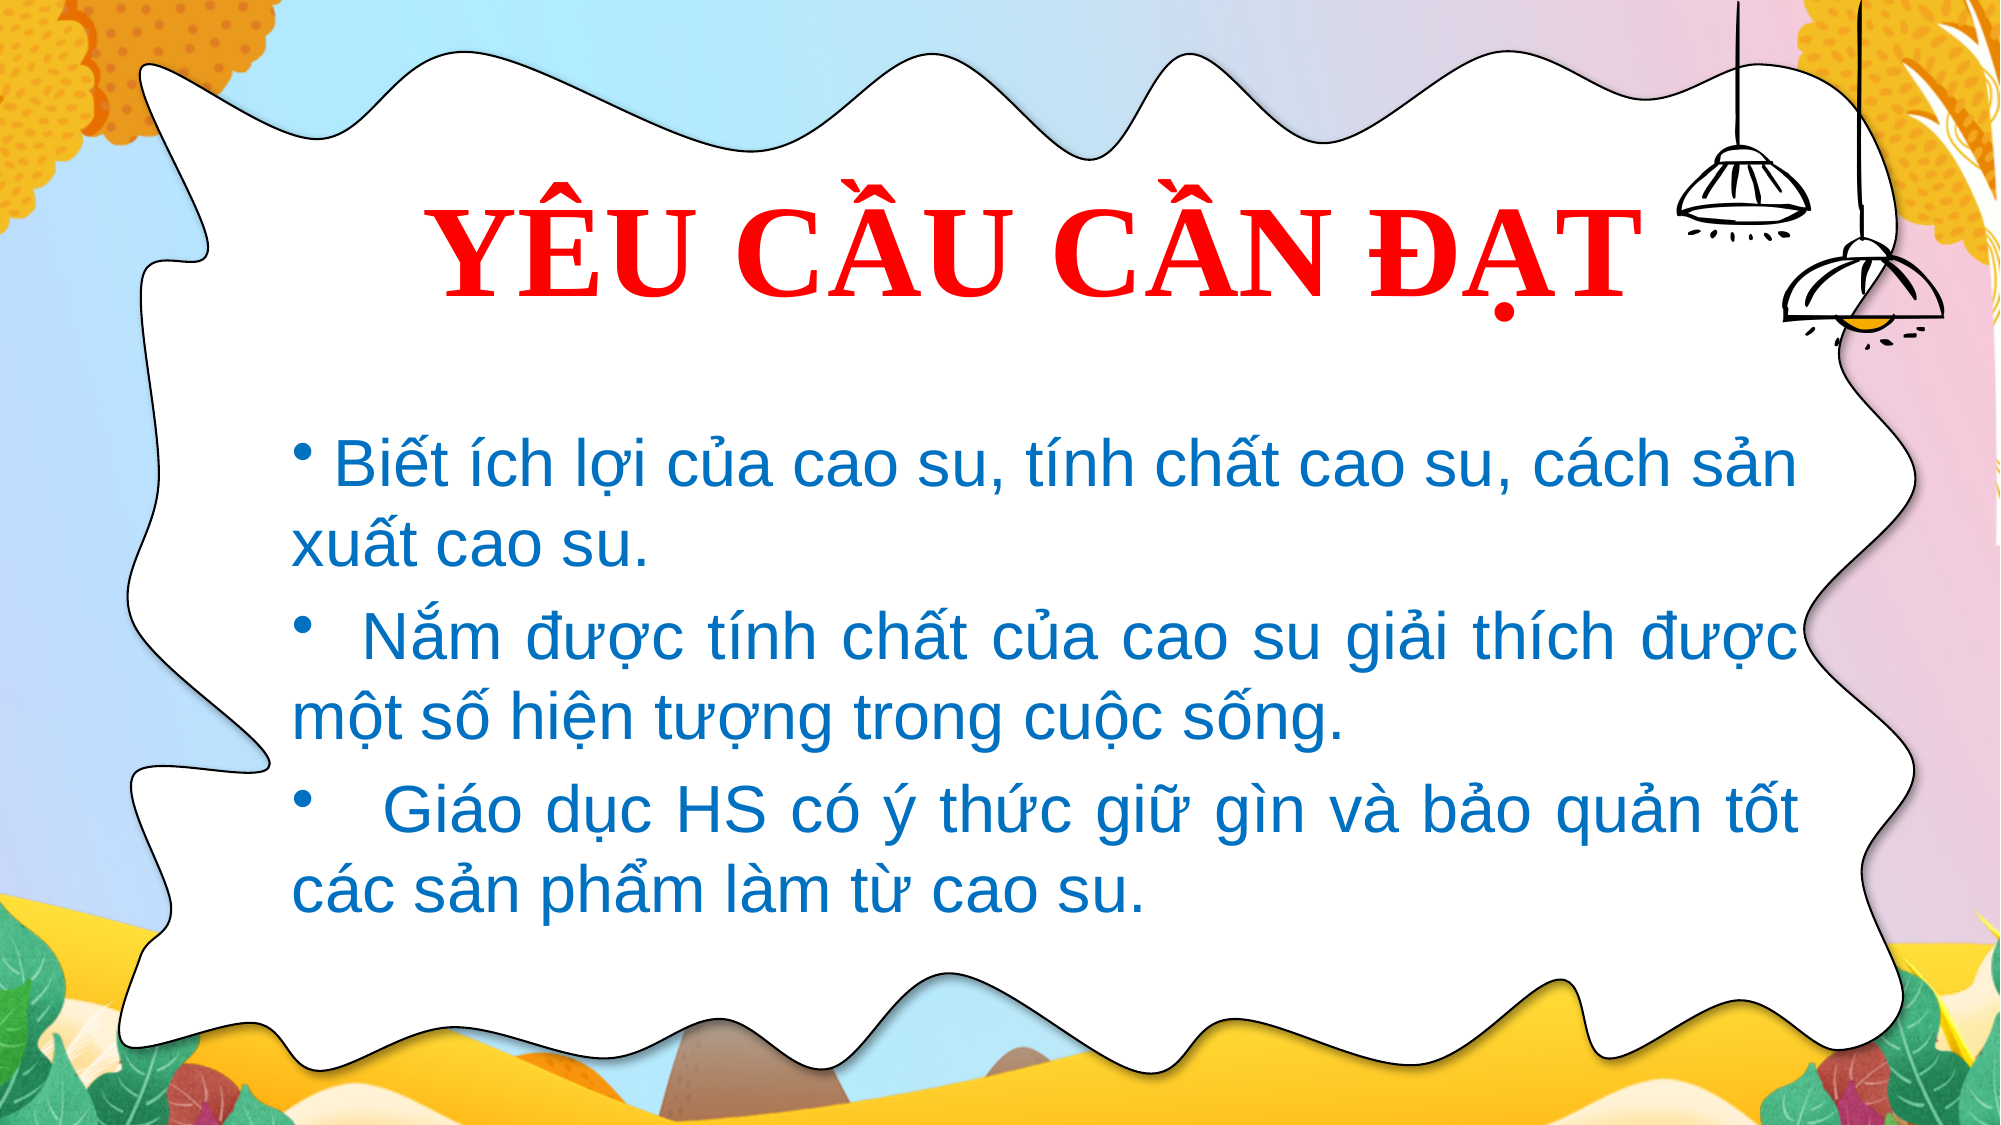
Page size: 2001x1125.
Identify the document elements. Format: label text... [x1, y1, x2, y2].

text_box YÊU CẦU CẦN ĐẠT Biết ích lợi của cao su, tính chất cao su, cách sản xuất cao su. Nắm được tính chất của cao su giải thích được một số hiện tượng trong cuộc sống. Giáo dục HS có ý thức giữ gìn và bảo quản tốt các sản phẩm làm từ cao su. [276, 157, 1816, 934]
picture [0, 0, 2000, 1125]
